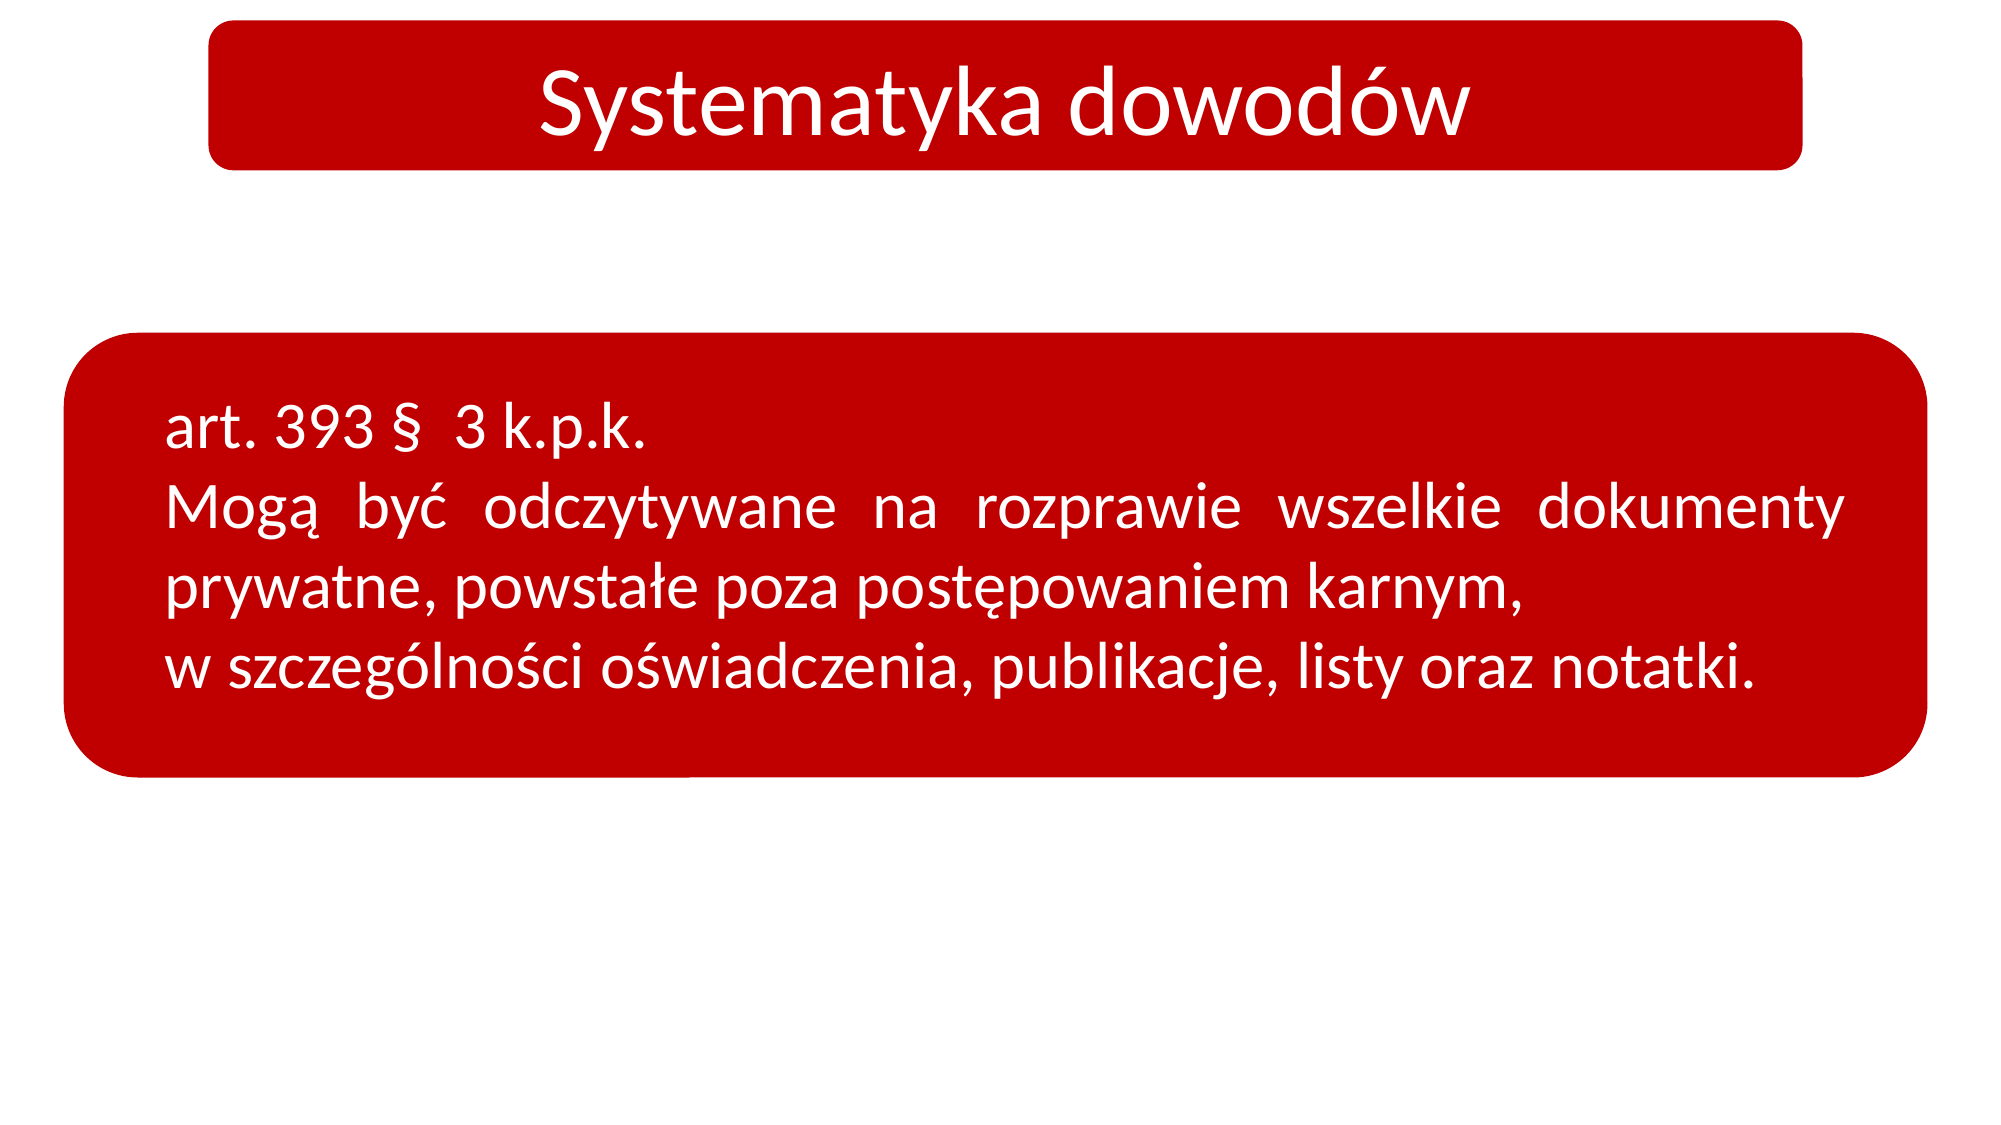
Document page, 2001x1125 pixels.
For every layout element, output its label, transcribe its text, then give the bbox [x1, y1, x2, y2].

text_box art. 393 § 3 k.p.k. Mogą być odczytywane na rozprawie wszelkie dokumenty prywatne, powstałe poza postępowaniem karnym, w szczególności oświadczenia, publikacje, listy oraz notatki. [150, 374, 1863, 710]
text_box [62, 331, 1929, 779]
text_box Systematyka dowodów [207, 19, 1804, 172]
